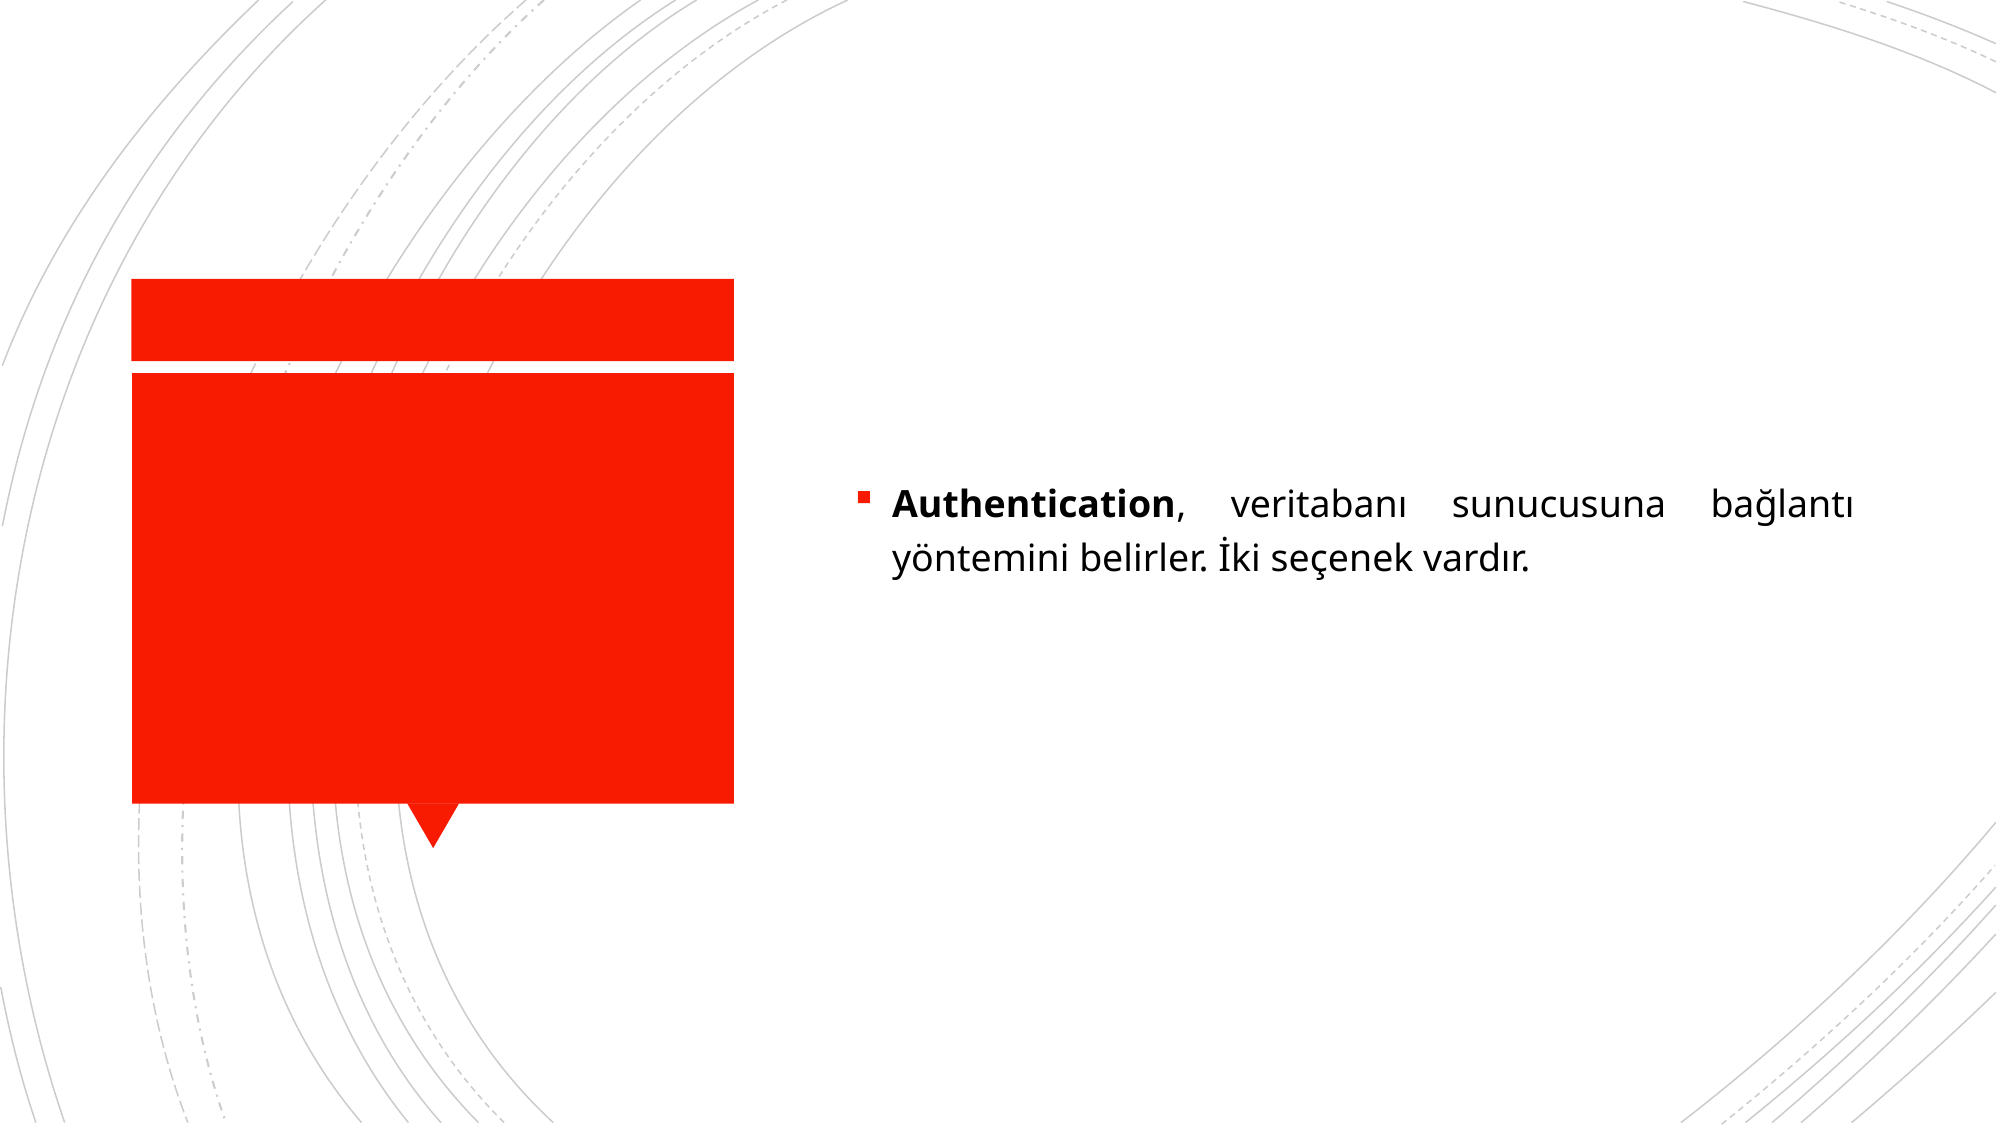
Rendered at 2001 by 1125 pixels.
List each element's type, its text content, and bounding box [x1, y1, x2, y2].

list Authentication, veritabanı sunucusuna bağlantı yöntemini belirler. İki seçenek vardır. [839, 131, 1871, 993]
